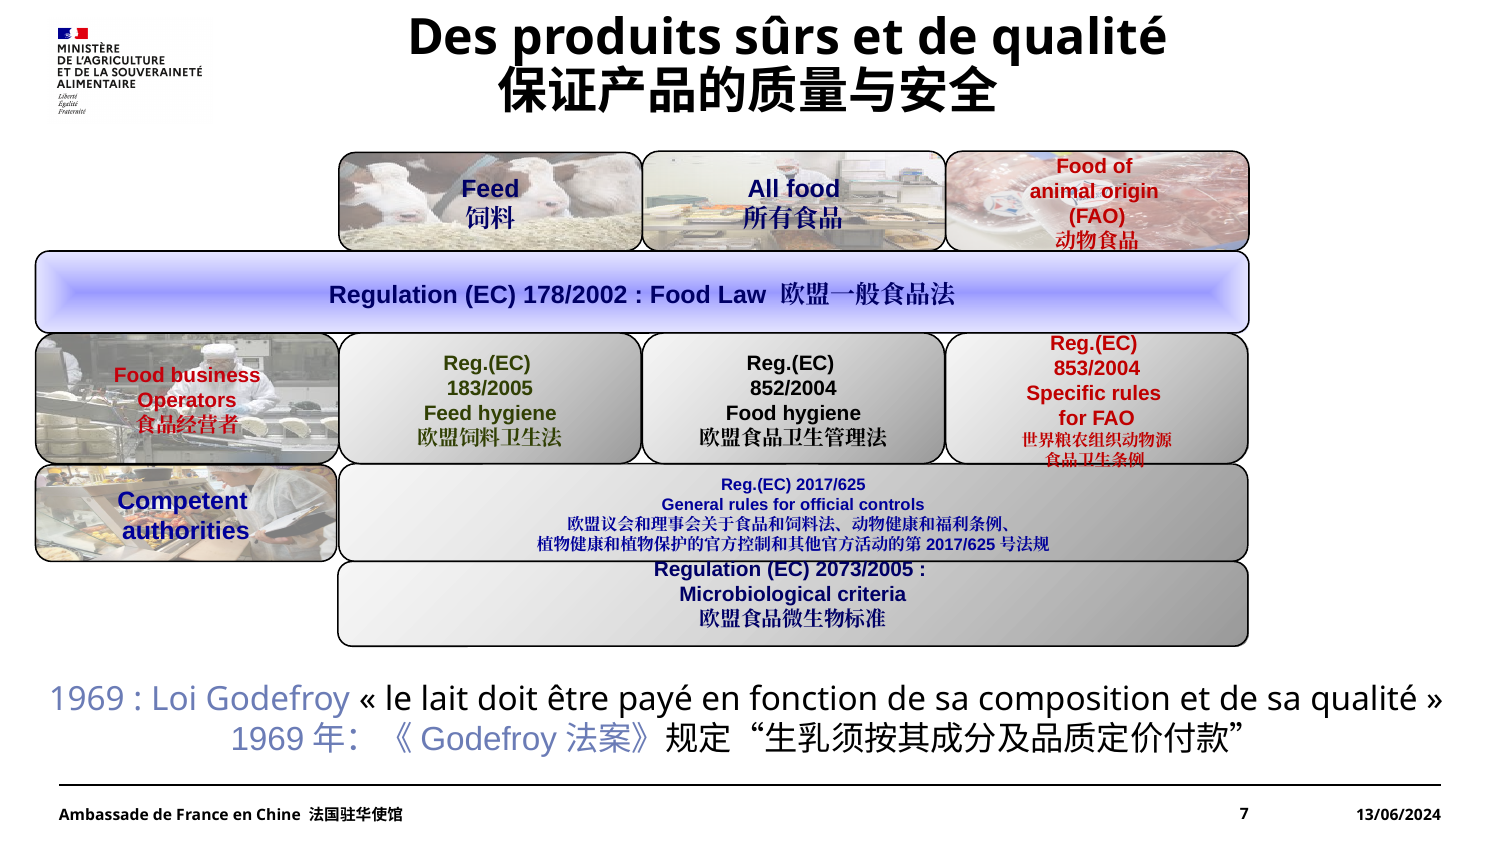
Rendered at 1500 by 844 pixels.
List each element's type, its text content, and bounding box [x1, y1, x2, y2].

picture [47, 17, 213, 124]
footer Ambassade de France en Chine 法国驻华使馆 [59, 784, 1028, 844]
slide_number 7 [1028, 784, 1249, 844]
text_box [35, 150, 1250, 647]
text_box 1969 : Loi Godefroy « le lait doit être payé en fonction de sa composition et de sa qualité » 1969年：《Godefroy法案》规定“生乳须按其成分及品质定价付款” [0, 669, 1495, 765]
text_box Des produits sûrs et de qualité 保证产品的质量与安全 [407, 11, 1500, 101]
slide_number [1249, 784, 1441, 844]
